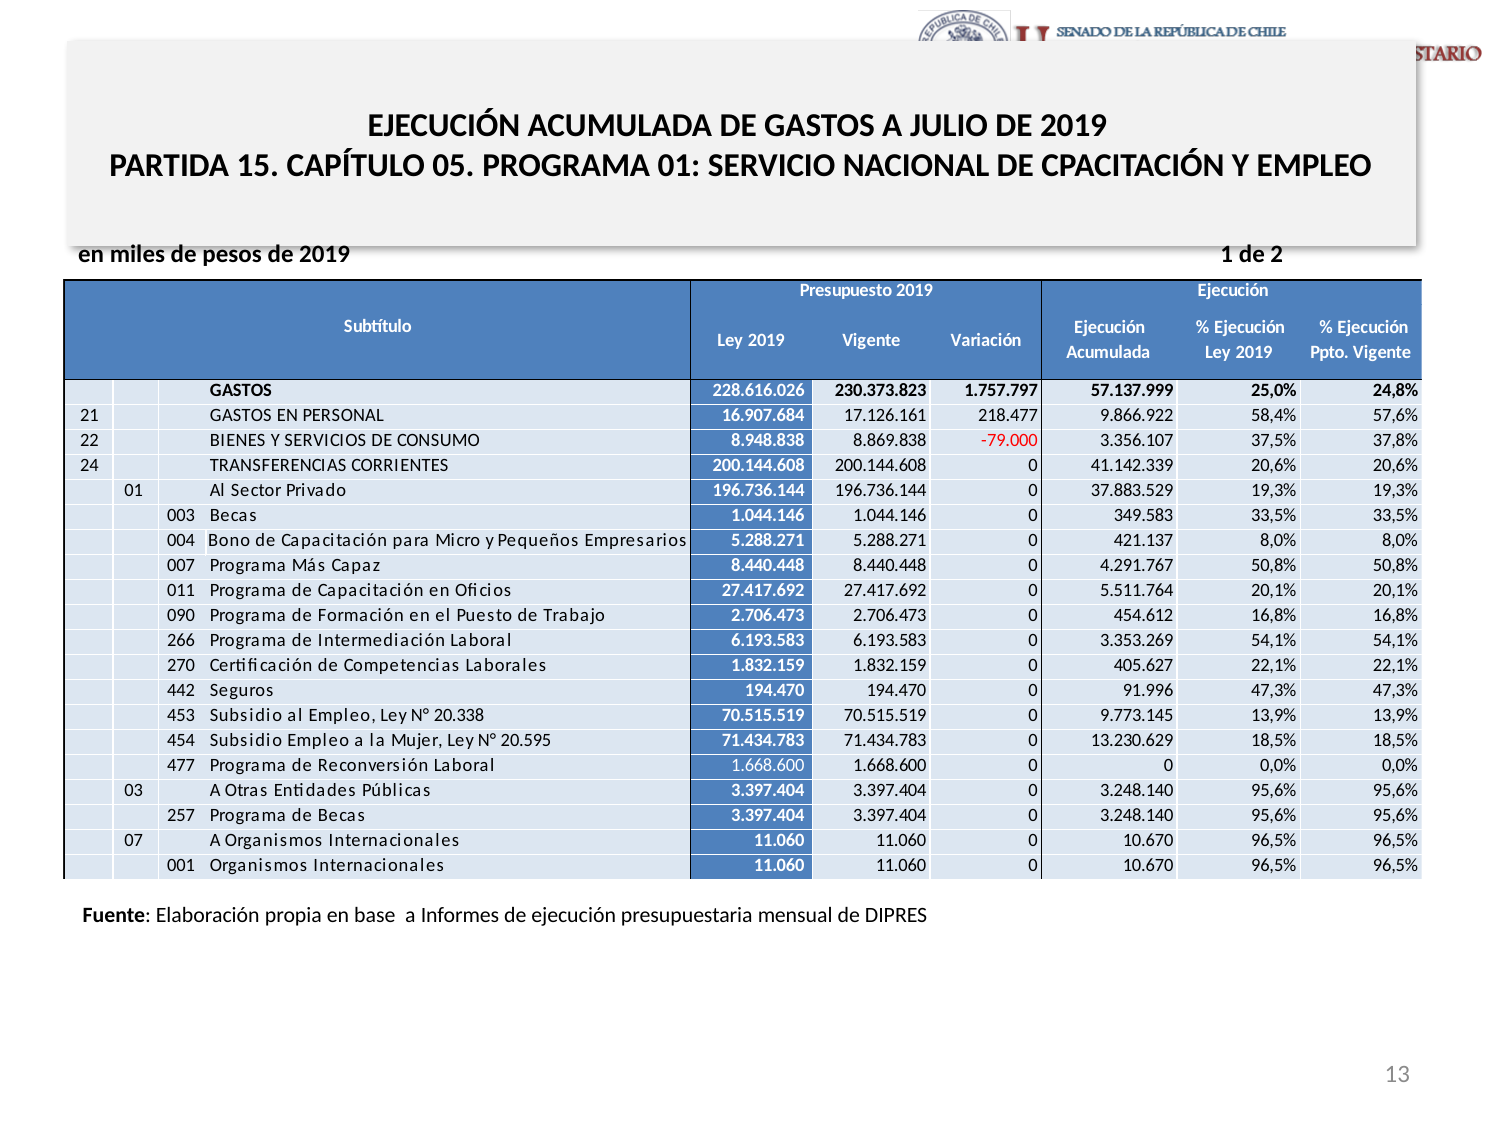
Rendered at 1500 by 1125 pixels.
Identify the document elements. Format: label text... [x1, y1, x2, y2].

title EJECUCIÓN ACUMULADA DE GASTOS A JULIO DE 2019 PARTIDA 15. CAPÍTULO 05. PROGRAMA 01: SERVICIO NACIONAL DE CPACITACIÓN Y EMPLEO [67, 41, 1415, 246]
slide_number 13 [1074, 1042, 1425, 1103]
picture [918, 0, 1497, 113]
text_box en miles de pesos de 2019 1 de 2 [63, 229, 1414, 268]
footer Fuente: Elaboración propia en base a Informes de ejecución presupuestaria mensual de DIPRES [67, 893, 1447, 930]
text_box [63, 278, 1424, 881]
